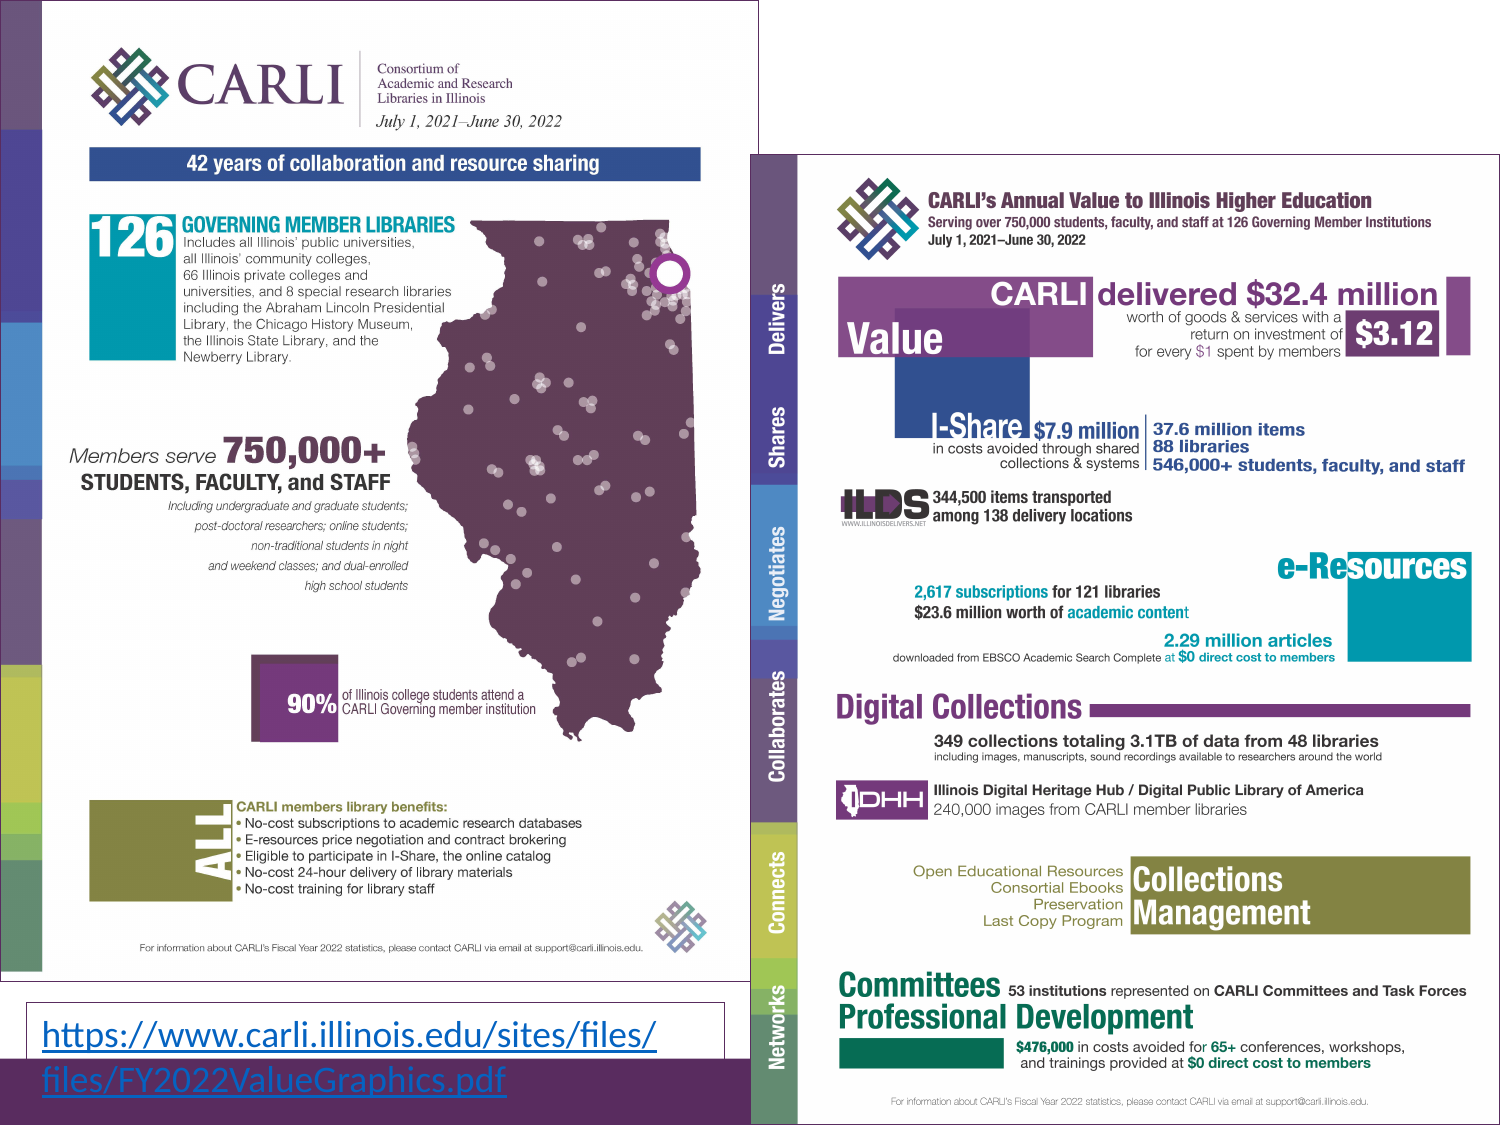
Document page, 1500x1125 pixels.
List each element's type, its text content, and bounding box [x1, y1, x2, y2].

text_box https://www.carli.illinois.edu/sites/files/files/FY2022ValueGraphics.pdf [26, 1002, 725, 1108]
picture [0, 0, 1500, 1125]
